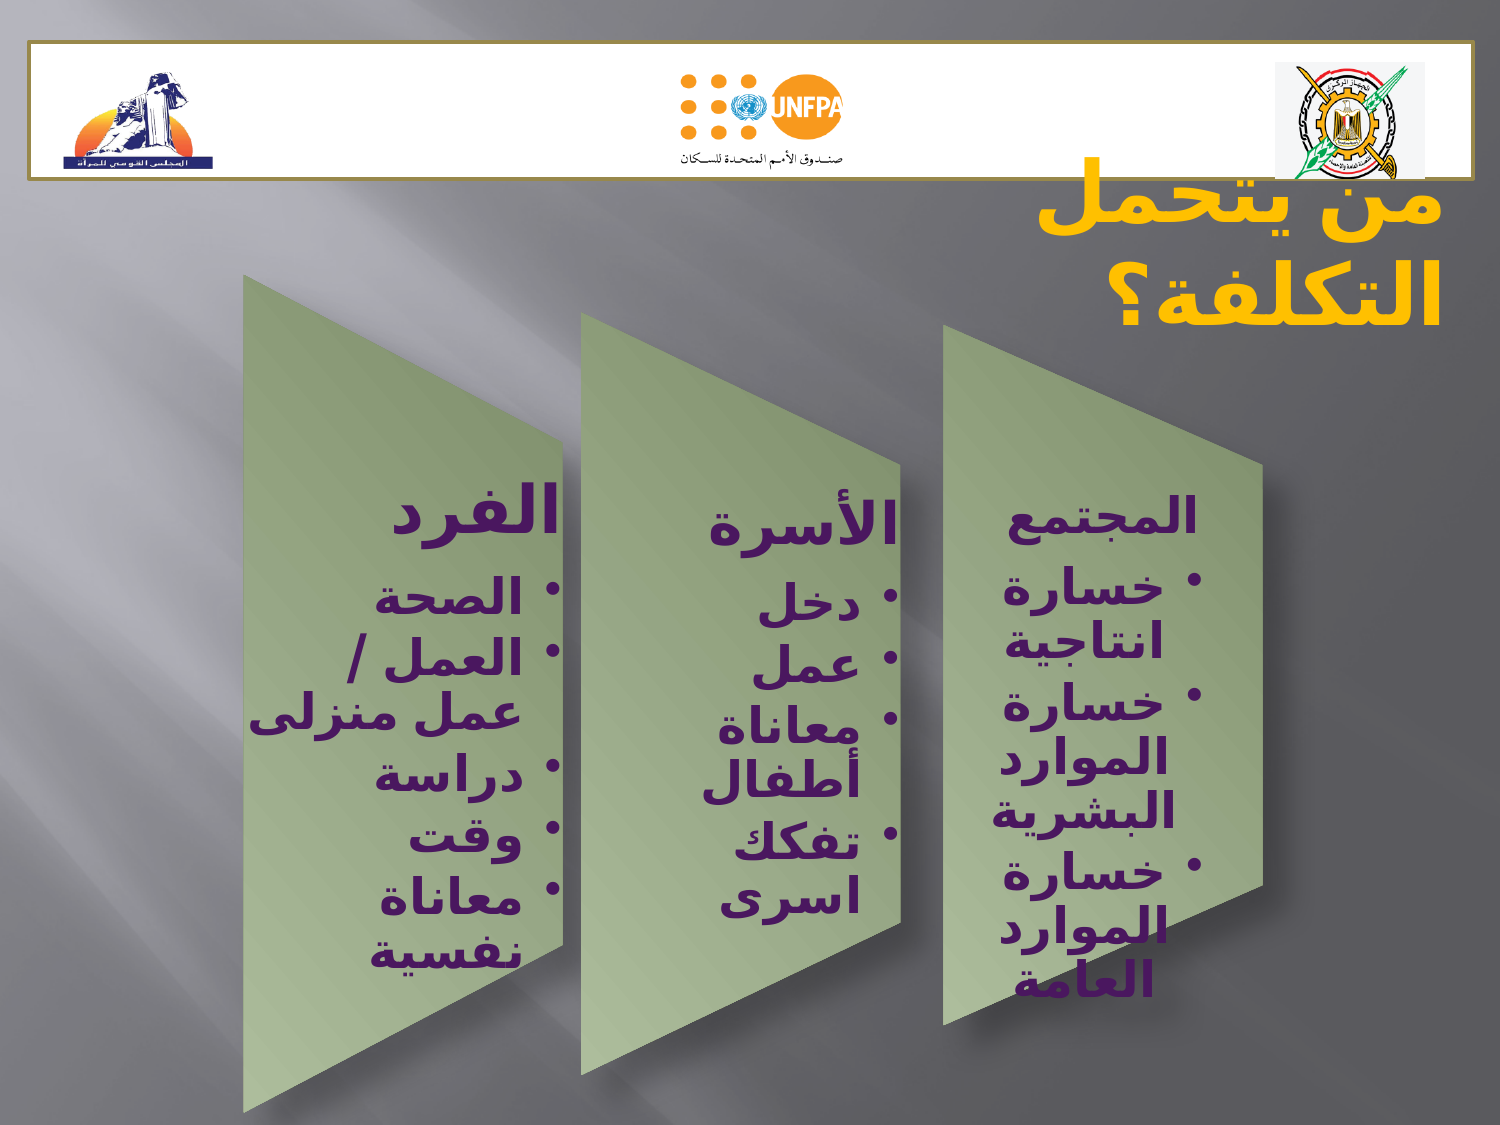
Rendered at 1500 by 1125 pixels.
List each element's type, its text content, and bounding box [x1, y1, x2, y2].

picture [1275, 62, 1425, 174]
picture [62, 61, 213, 179]
title من يتحمل التكلفة؟ [912, 174, 1463, 305]
picture [672, 49, 850, 176]
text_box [580, 312, 901, 1076]
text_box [943, 324, 1263, 1026]
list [243, 274, 563, 1113]
